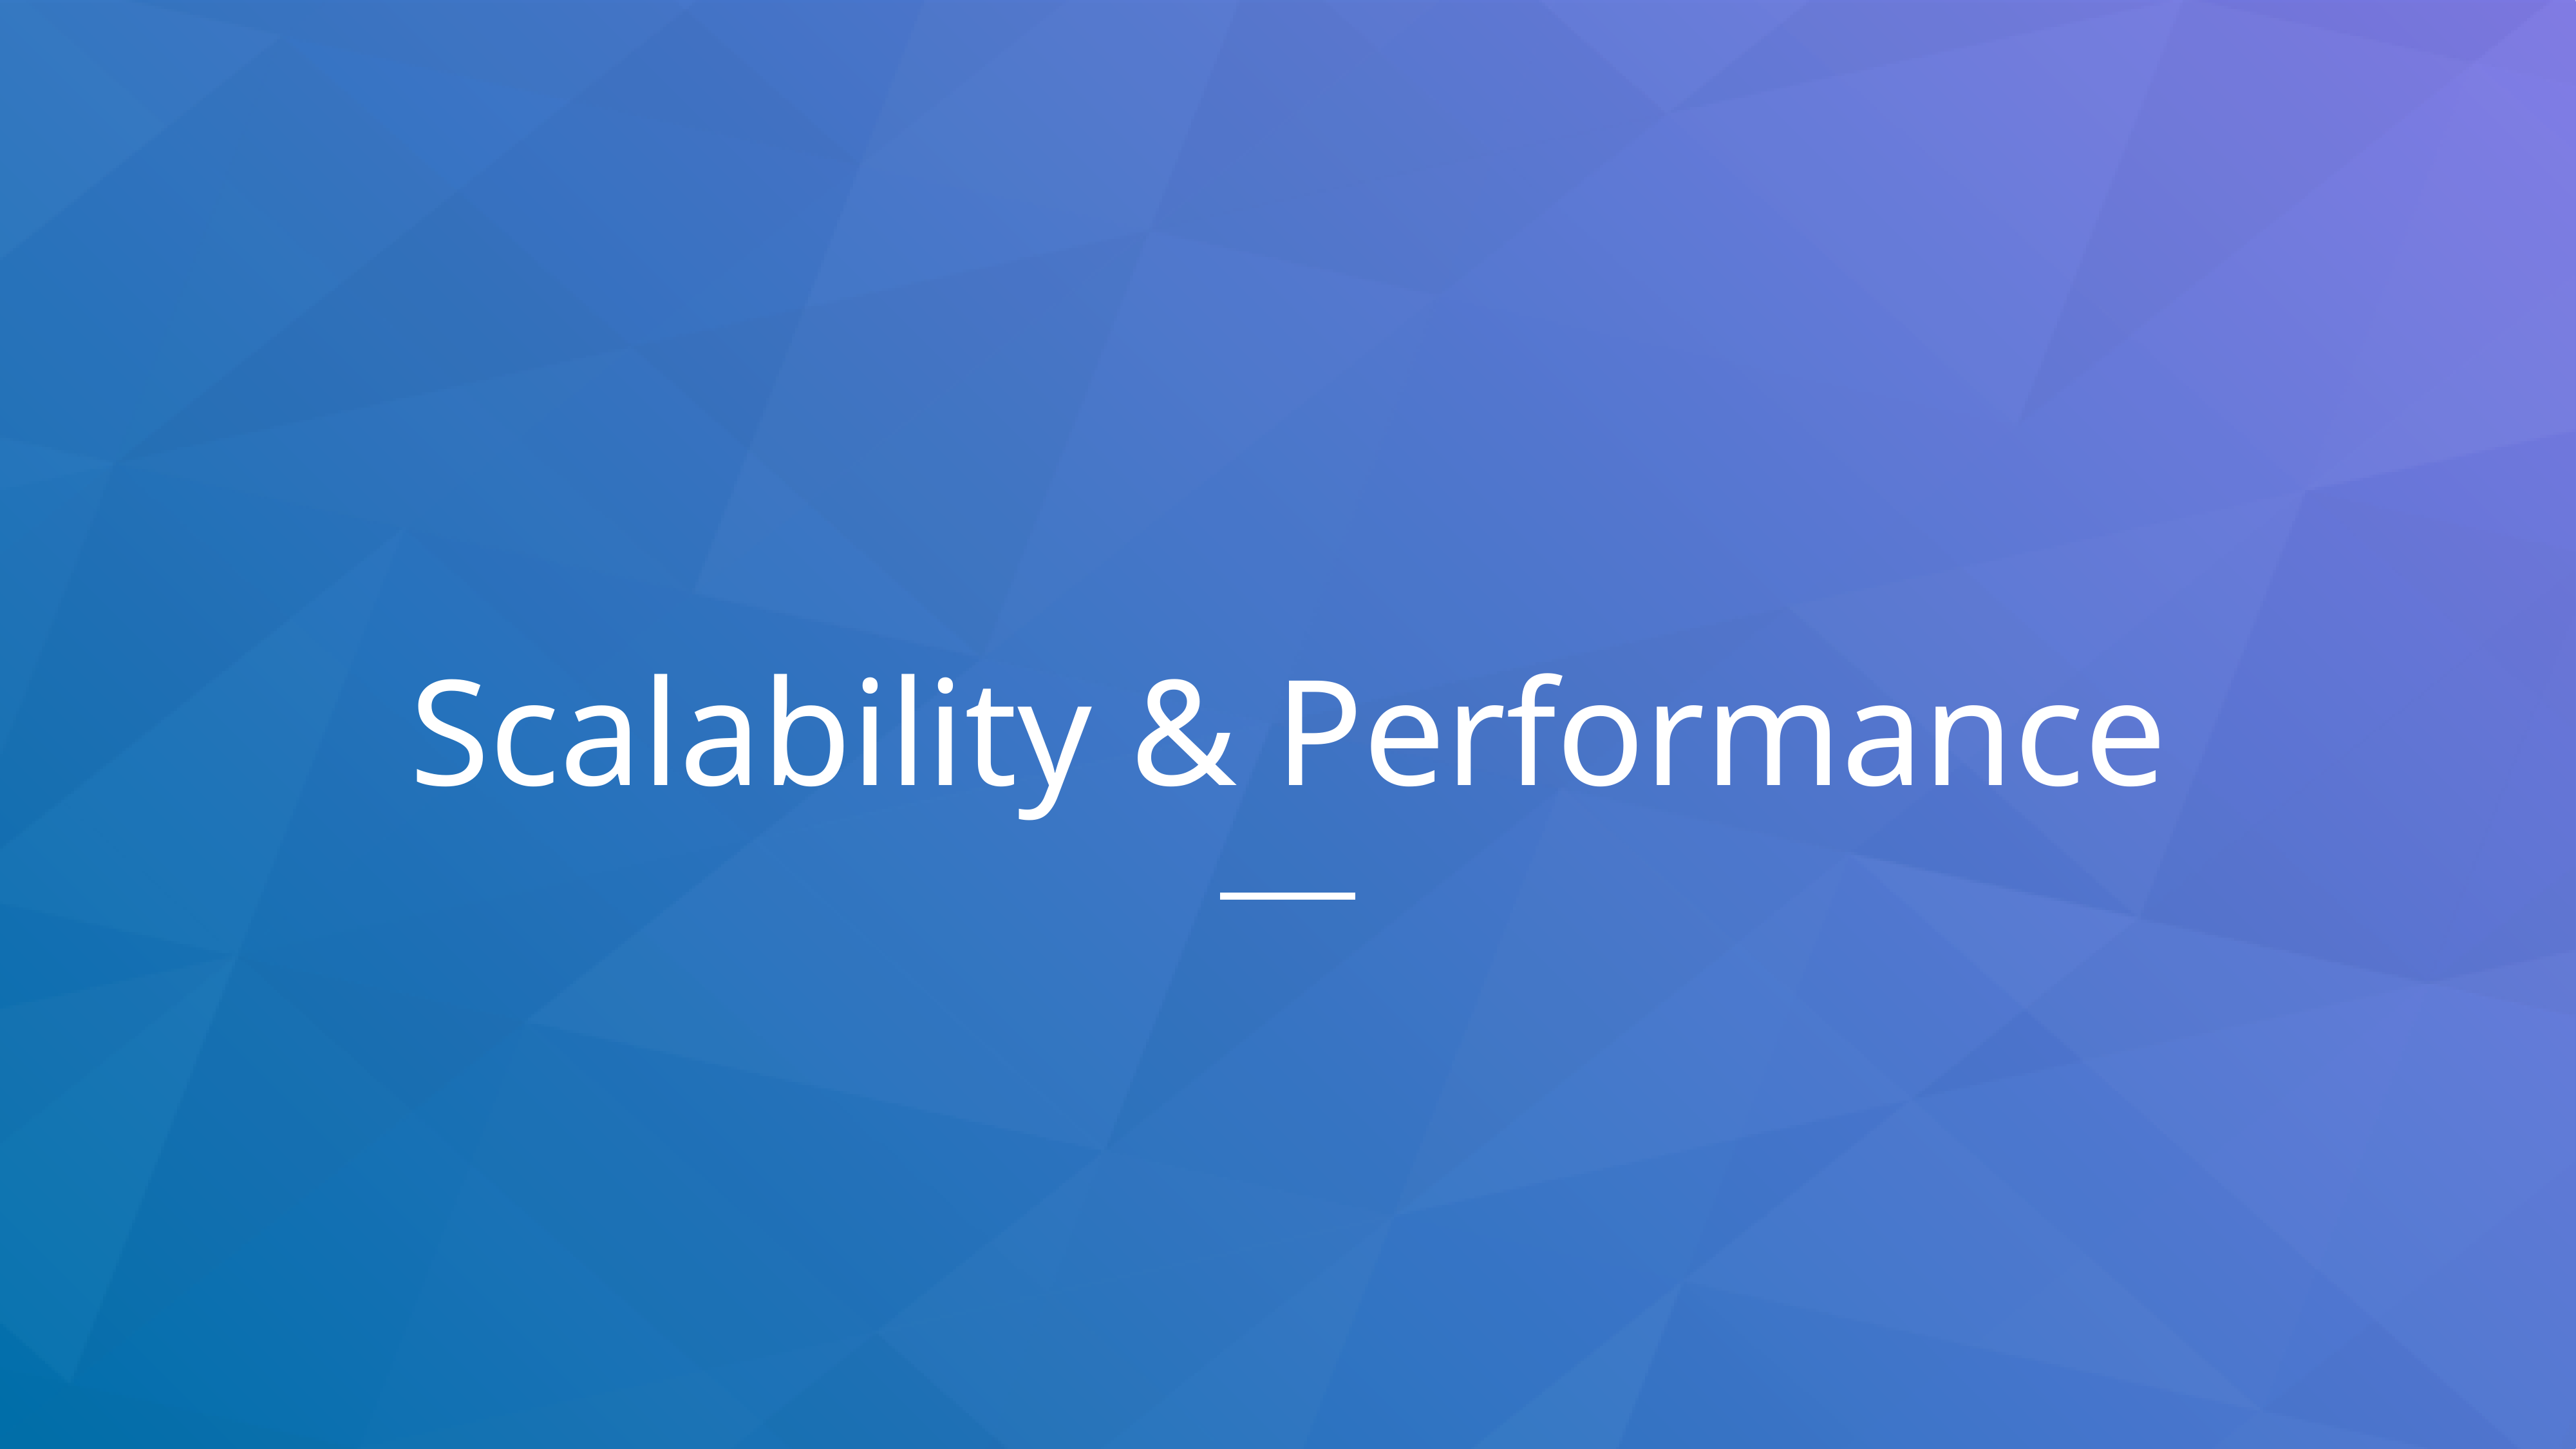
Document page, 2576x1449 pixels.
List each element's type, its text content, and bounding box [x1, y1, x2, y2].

text_box Scalability & Performance [376, 527, 2199, 825]
picture [0, 0, 2576, 1449]
